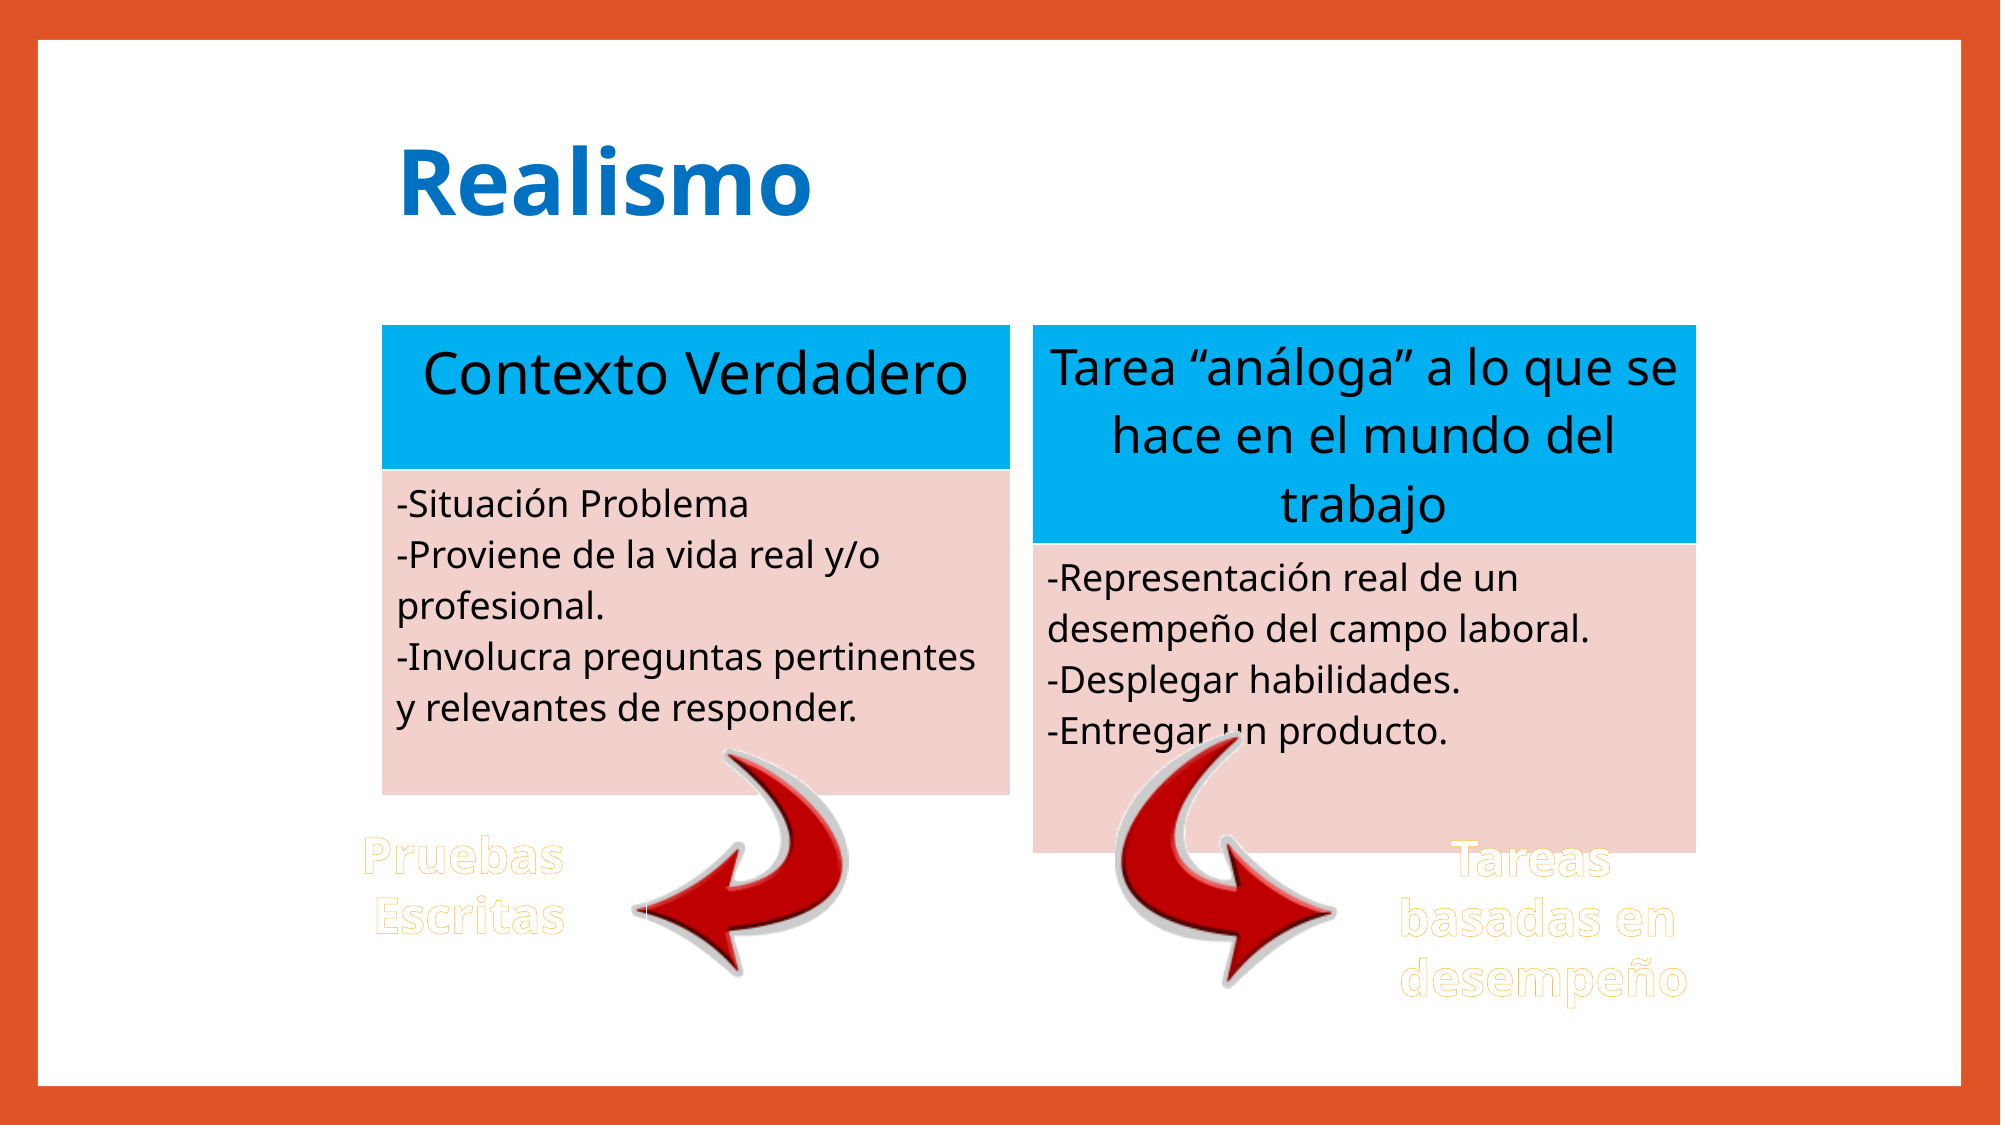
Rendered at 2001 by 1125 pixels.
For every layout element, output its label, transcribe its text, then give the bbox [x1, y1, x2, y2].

table_header Contexto Verdadero [382, 325, 1010, 469]
picture [1115, 731, 1339, 990]
title Realismo [381, 91, 1759, 279]
picture [630, 749, 849, 979]
text_box Pruebas Escritas [292, 816, 625, 951]
table_cell -Representación real de un desempeño del campo laboral. -Desplegar habilidades. -Entregar un producto. [1033, 545, 1696, 853]
table_header Tarea “análoga” a lo que se hace en el mundo del trabajo [1033, 325, 1696, 543]
table_cell -Situación Problema -Proviene de la vida real y/o profesional. -Involucra preguntas pertinentes y relevantes de responder. [382, 471, 1010, 795]
text_box Tareas basadas en desempeño [1371, 818, 1704, 1014]
